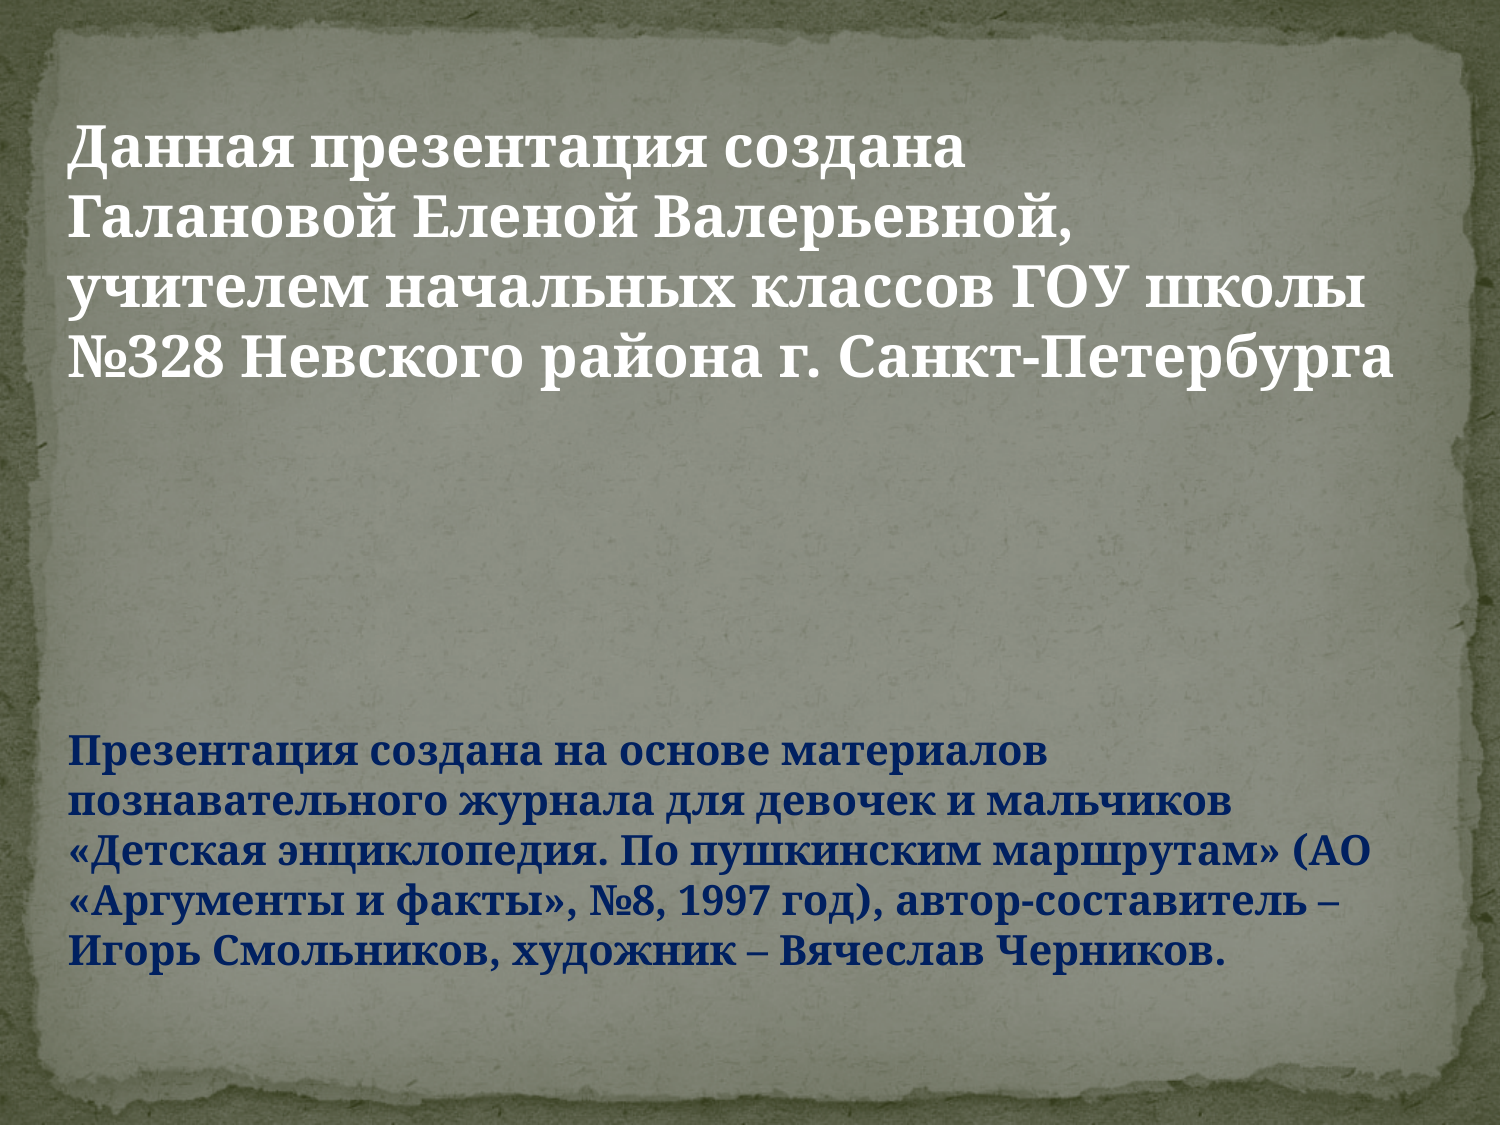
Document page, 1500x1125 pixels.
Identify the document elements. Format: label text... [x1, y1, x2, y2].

text_box Данная презентация создана Галановой Еленой Валерьевной, учителем начальных классов ГОУ школы №328 Невского района г. Санкт-Петербурга [53, 101, 1500, 397]
text_box Презентация создана на основе материалов познавательного журнала для девочек и мальчиков «Детская энциклопедия. По пушкинским маршрутам» (АО «Аргументы и факты», №8, 1997 год), автор-составитель – Игорь Смольников, художник – Вячеслав Черников. [53, 716, 1453, 981]
